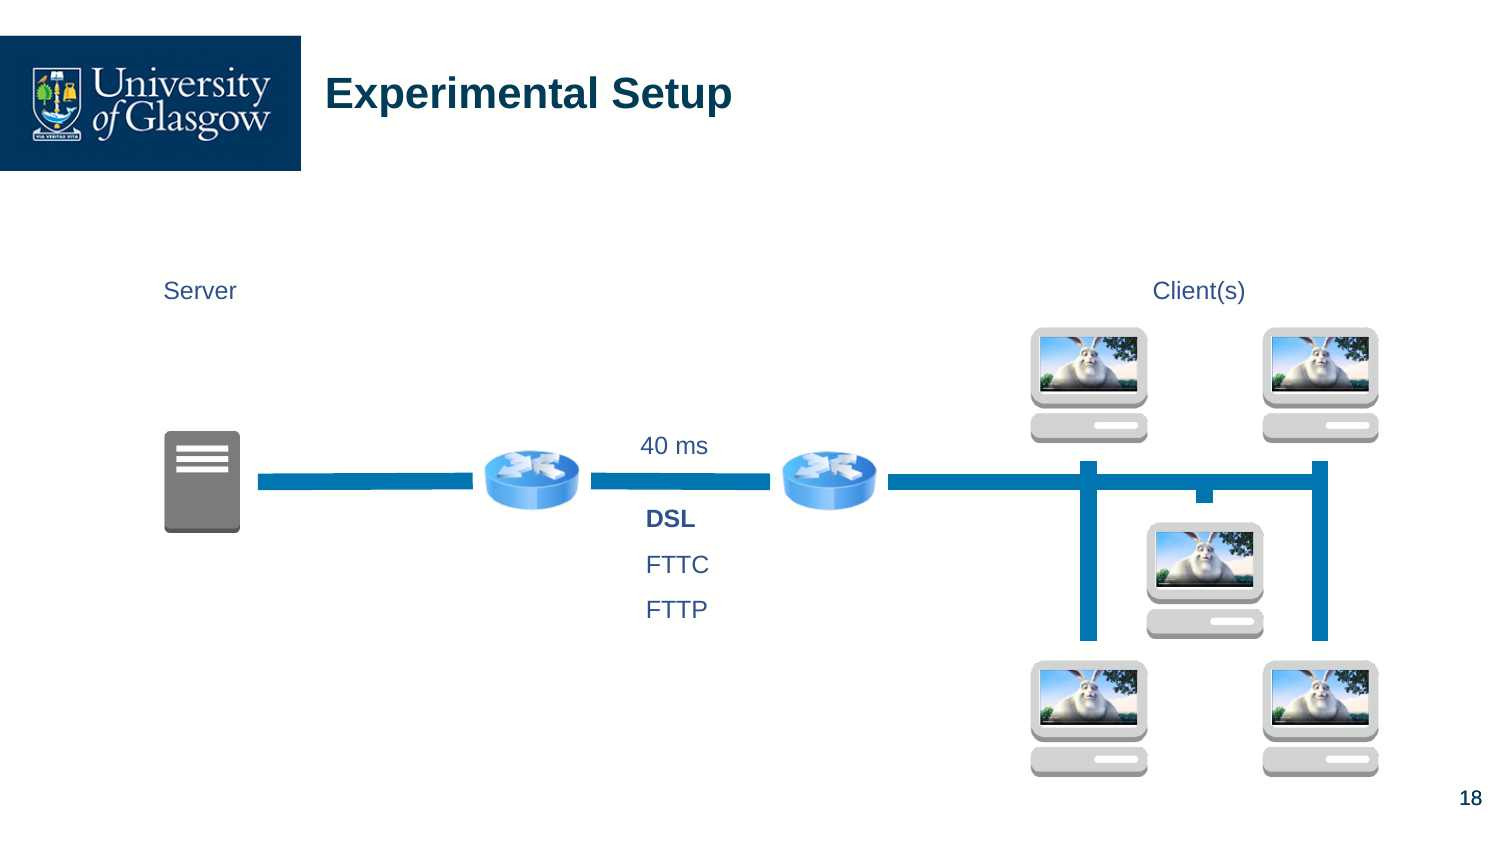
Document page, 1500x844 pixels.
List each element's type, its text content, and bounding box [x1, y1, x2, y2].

text_box 40 ms [625, 421, 745, 467]
text_box FTTP [631, 586, 736, 632]
text_box Client(s) [1137, 267, 1282, 312]
text_box Server [148, 267, 267, 312]
picture [0, 0, 1500, 844]
text_box DSL [631, 495, 736, 541]
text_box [888, 461, 1320, 481]
text_box FTTC [631, 541, 736, 586]
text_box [888, 481, 1320, 641]
text_box Experimental Setup [313, 65, 1447, 175]
